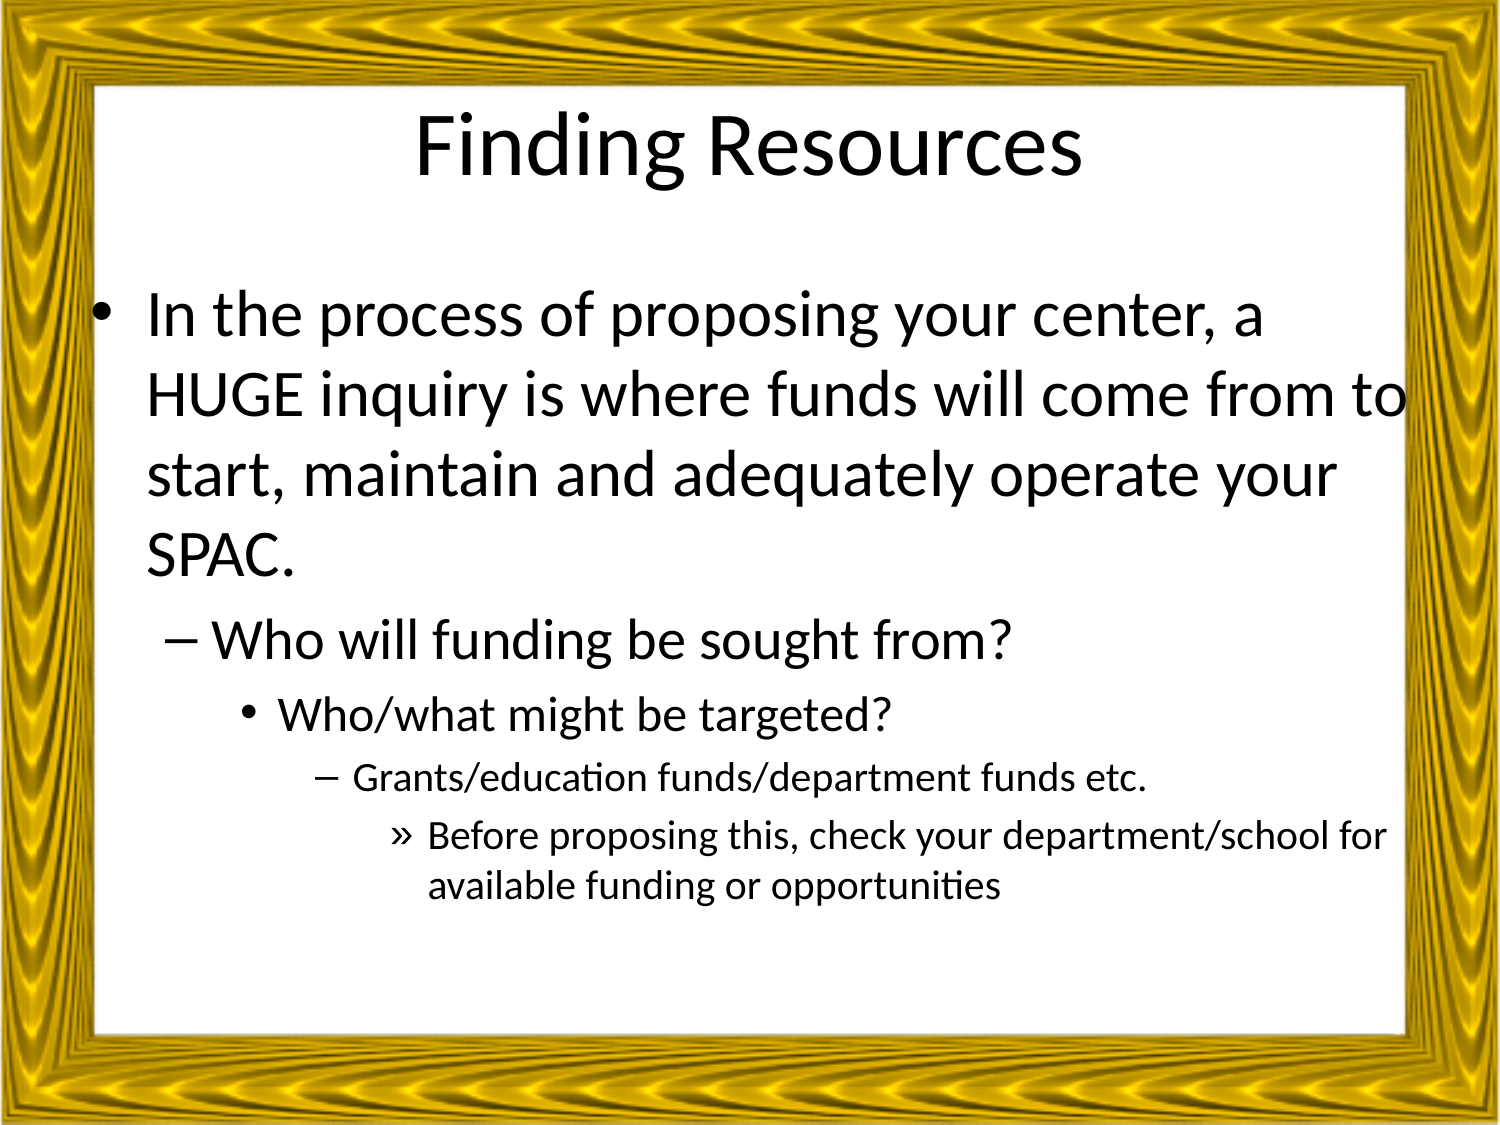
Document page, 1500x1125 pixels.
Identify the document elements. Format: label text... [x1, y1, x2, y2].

picture [0, 0, 1500, 1125]
title Finding Resources [75, 45, 1425, 233]
list In the process of proposing your center, a HUGE inquiry is where funds will come from to start, maintain and adequately operate your SPAC. Who will funding be sought from? Who/what might be targeted? Grants/education funds/department funds etc. Before proposing this, check your department/school for available funding or opportunities [75, 262, 1425, 1005]
